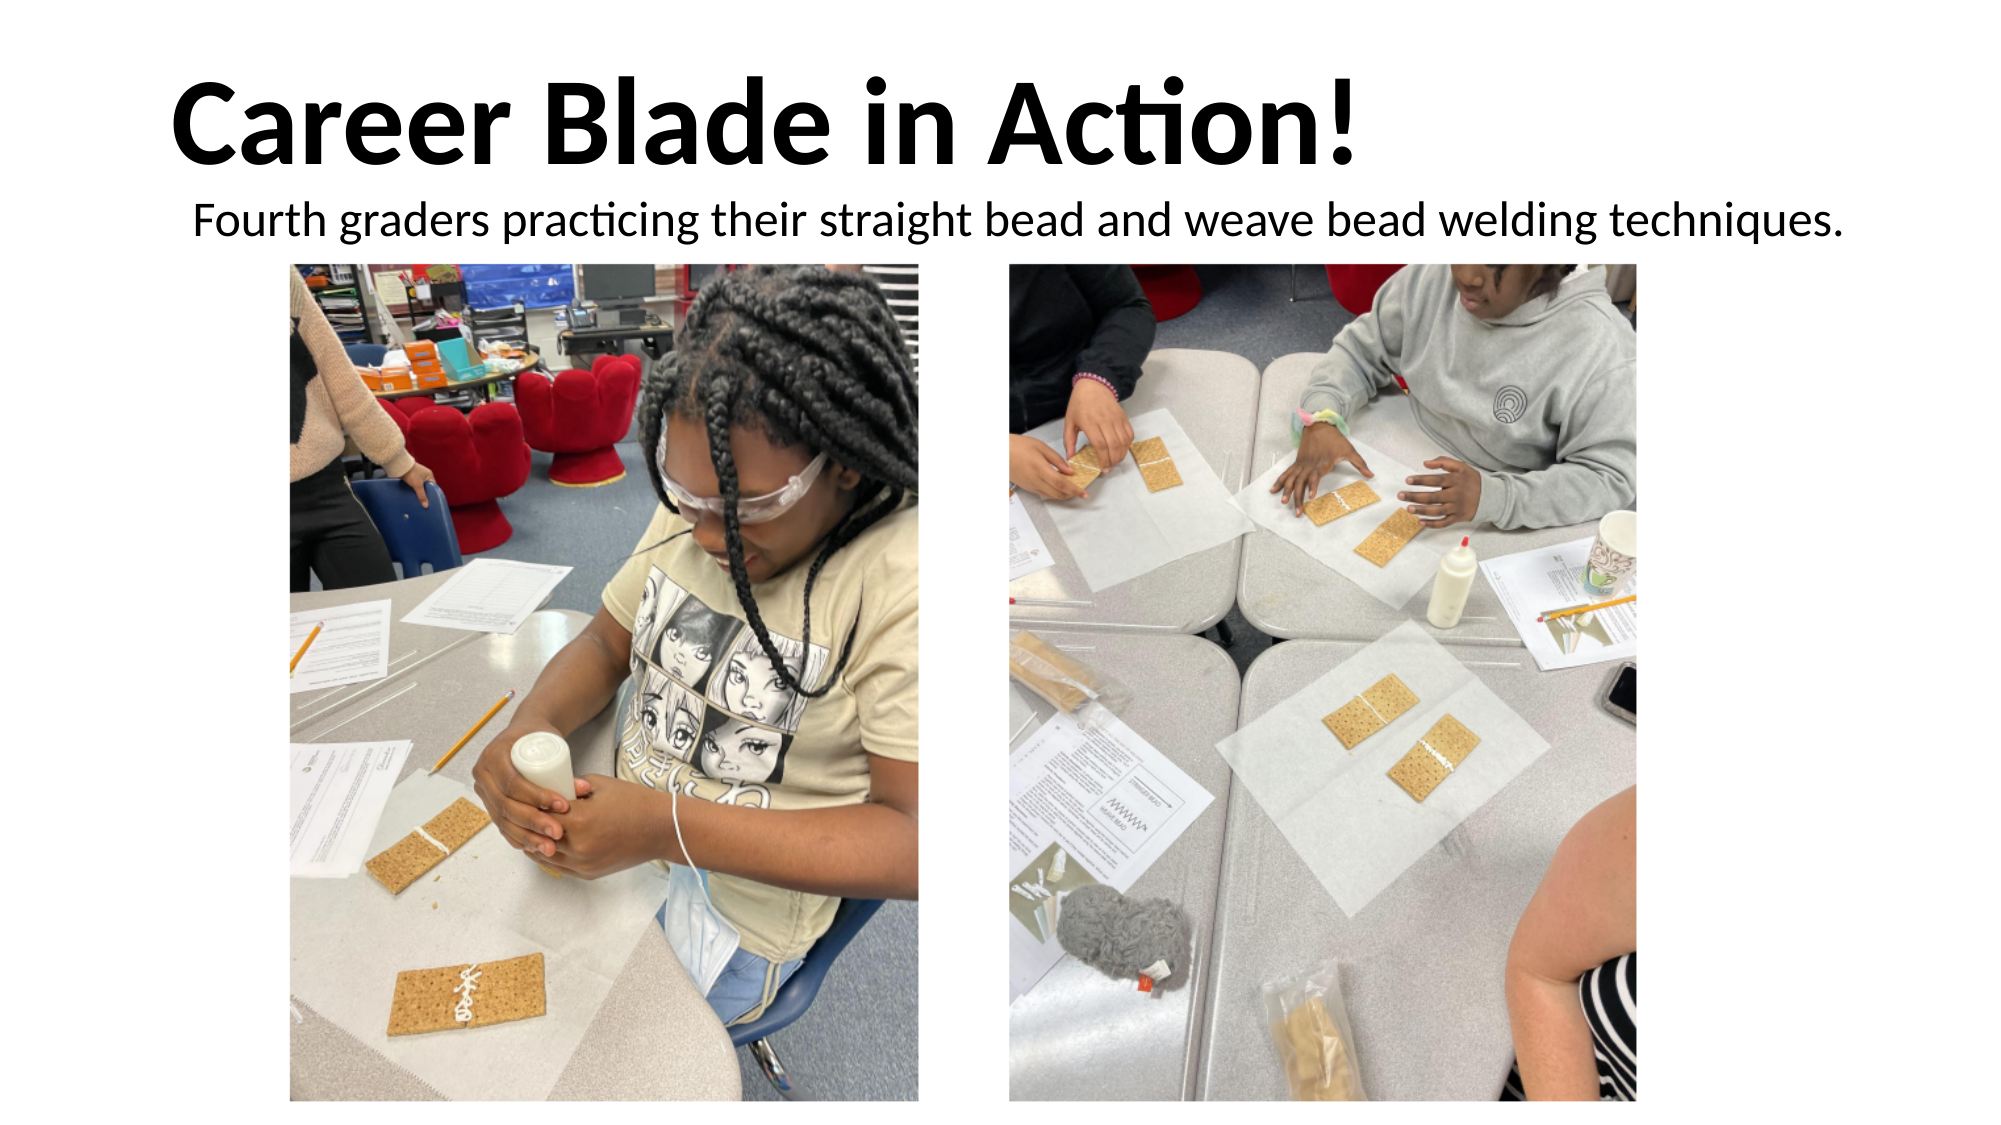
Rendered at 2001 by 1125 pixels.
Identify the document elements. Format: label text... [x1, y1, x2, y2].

text_box Career Blade in Action! [156, 15, 1882, 234]
text_box Fourth graders practicing their straight bead and weave bead welding techniques. [172, 179, 1866, 255]
picture [248, 255, 1655, 1116]
